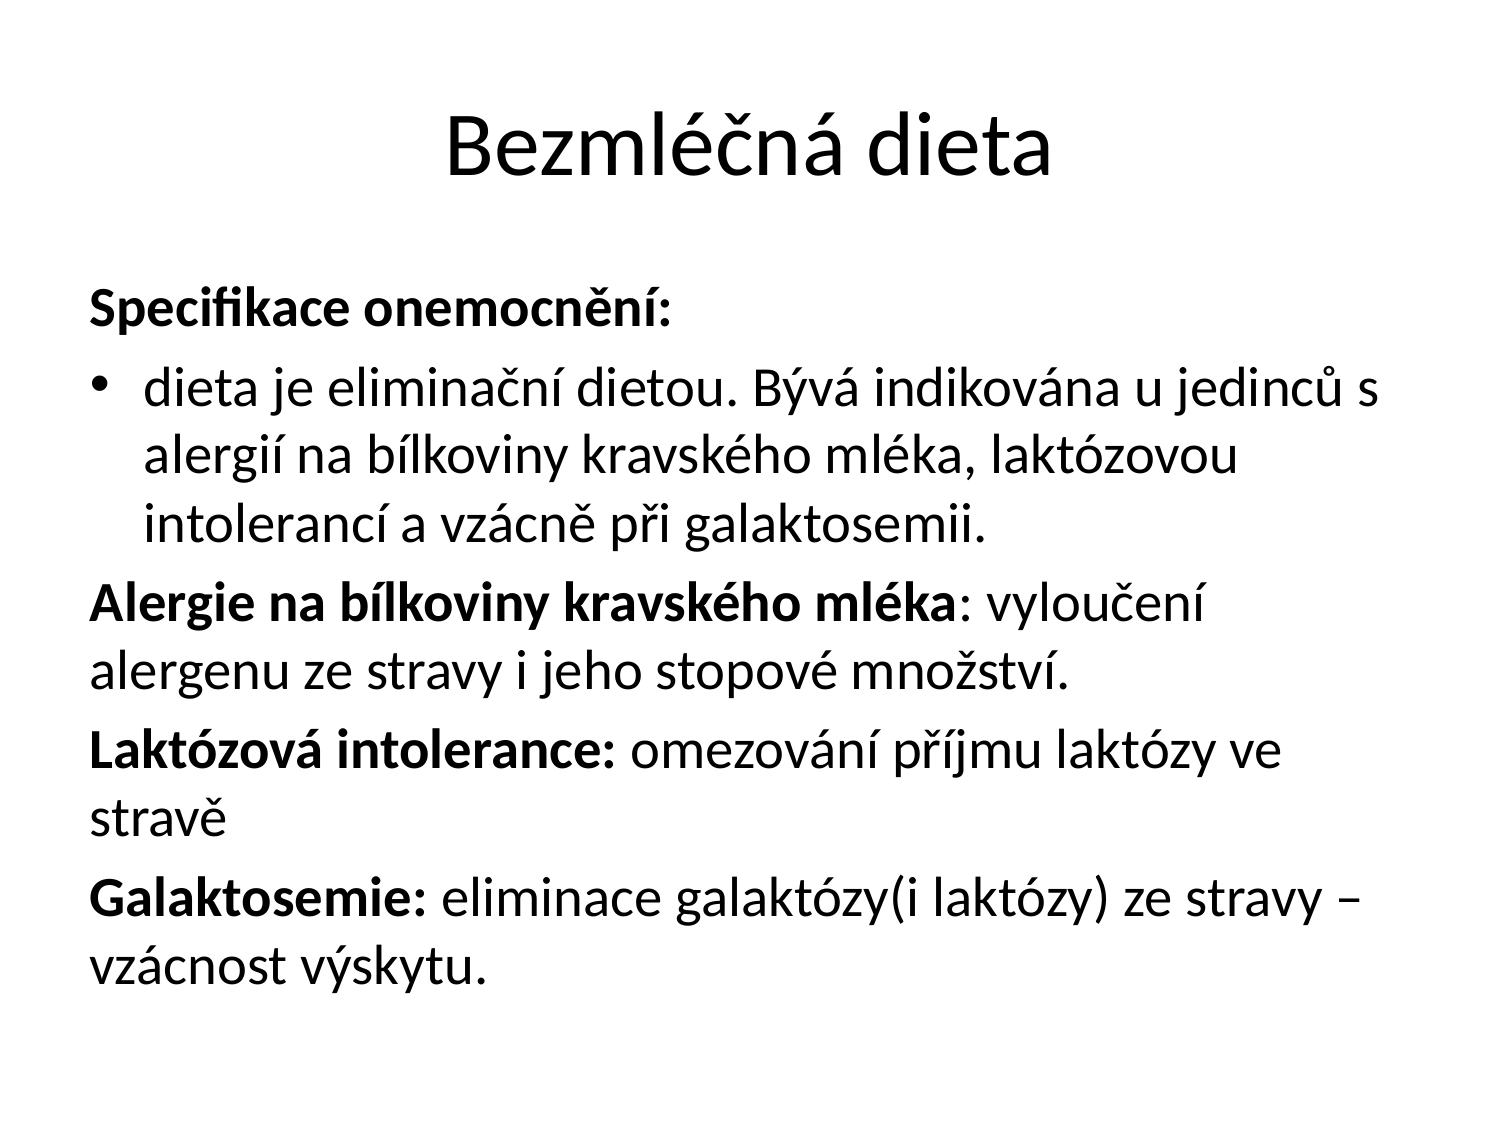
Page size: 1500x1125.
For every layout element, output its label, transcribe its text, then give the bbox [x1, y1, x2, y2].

text_box Specifikace onemocnění: dieta je eliminační dietou. Bývá indikována u jedinců s alergií na bílkoviny kravského mléka, laktózovou intolerancí a vzácně při galaktosemii. Alergie na bílkoviny kravského mléka: vyloučení alergenu ze stravy i jeho stopové množství. Laktózová intolerance: omezování příjmu laktózy ve stravě Galaktosemie: eliminace galaktózy(i laktózy) ze stravy – vzácnost výskytu. [75, 262, 1425, 1005]
text_box Bezmléčná dieta [75, 45, 1425, 233]
